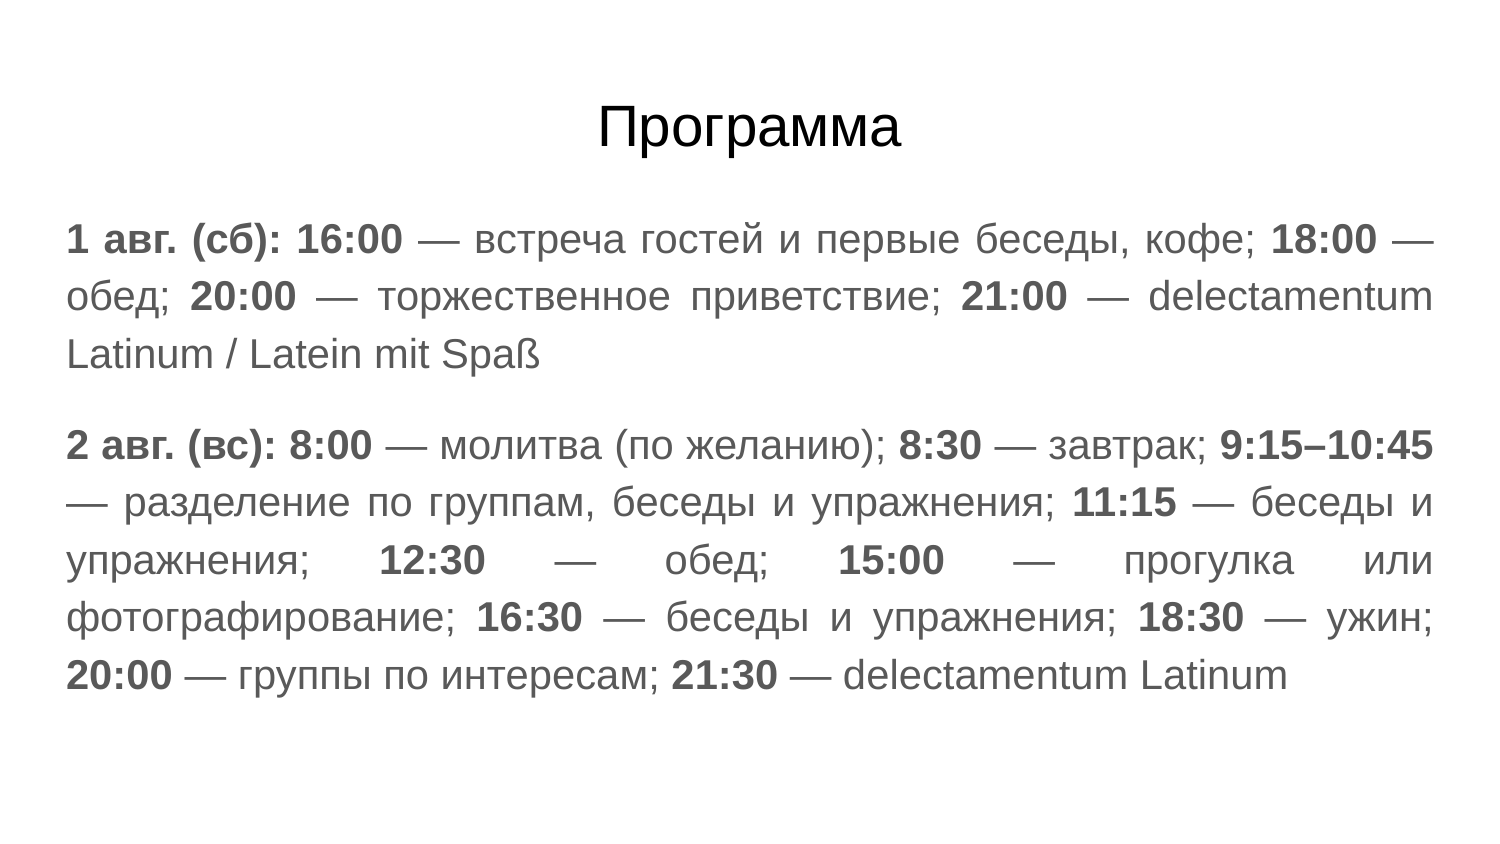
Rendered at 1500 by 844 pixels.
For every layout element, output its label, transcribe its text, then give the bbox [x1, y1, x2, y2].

title Программа [51, 72, 1449, 167]
list 1 авг. (сб): 16:00 — встреча гостей и первые беседы, кофе; 18:00 — обед; 20:00 — торжественное приветствие; 21:00 — delectamentum Latinum / Latein mit Spaß 2 авг. (вс): 8:00 — молитва (по желанию); 8:30 — завтрак; 9:15–10:45 — разделение по группам, беседы и упражнения; 11:15 — беседы и упражнения; 12:30 — обед; 15:00 — прогулка или фотографирование; 16:30 — беседы и упражнения; 18:30 — ужин; 20:00 — группы по интересам; 21:30 — delectamentum Latinum [51, 189, 1449, 750]
